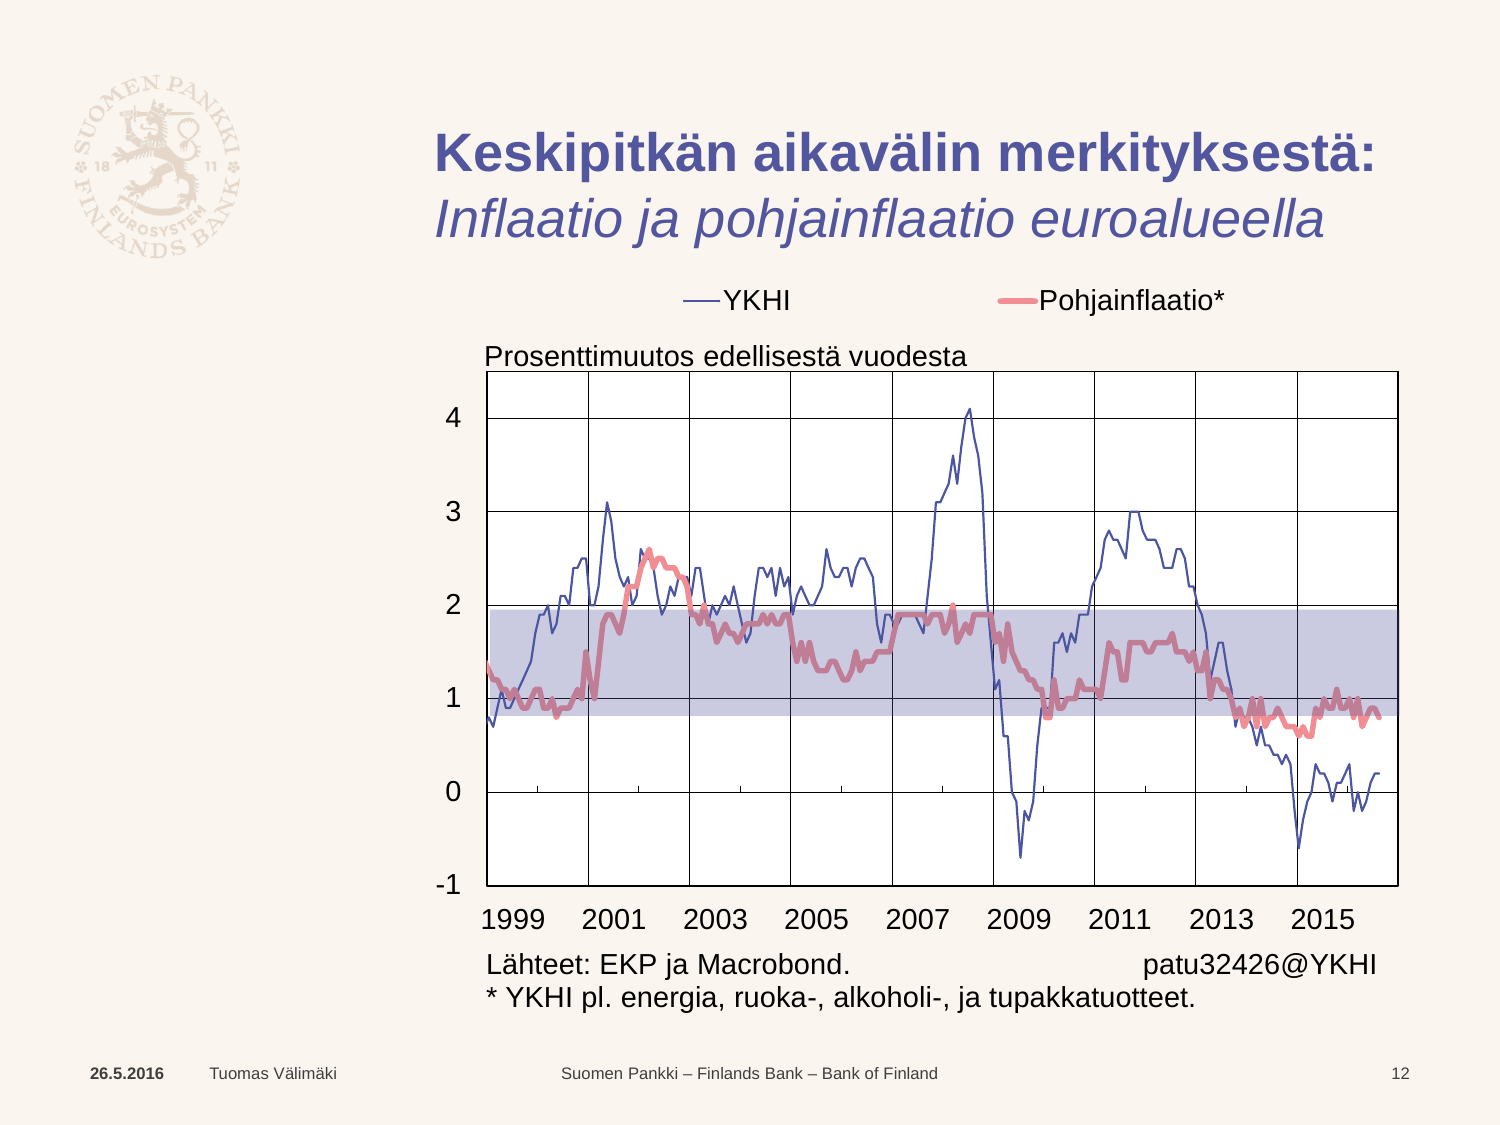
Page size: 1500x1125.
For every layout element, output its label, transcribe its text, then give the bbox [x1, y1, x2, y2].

picture [0, 0, 1500, 1125]
footer Tuomas Välimäki [195, 1042, 512, 1103]
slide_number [74, 1042, 195, 1103]
title Keskipitkän aikavälin merkityksestä: Inflaatio ja pohjainflaatio euroalueella [418, 67, 1435, 175]
slide_number 12 [1338, 1055, 1425, 1103]
